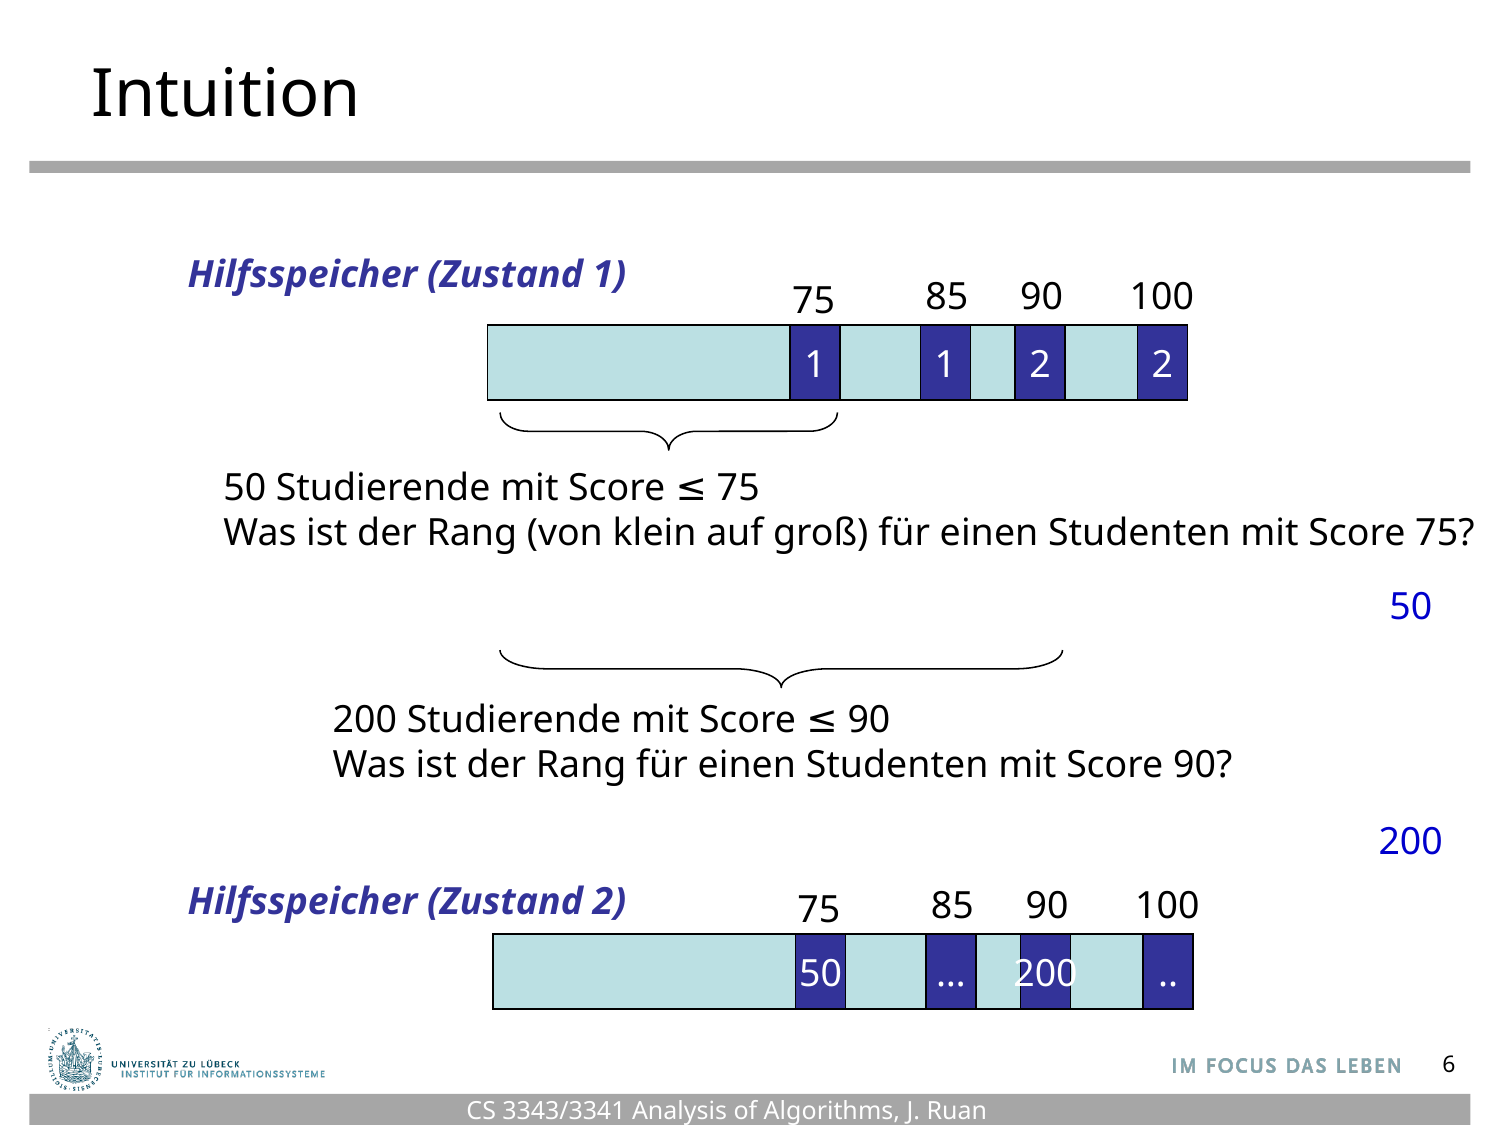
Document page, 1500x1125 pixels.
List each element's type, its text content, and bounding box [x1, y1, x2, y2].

text_box [976, 934, 1020, 1010]
slide_number 6 [1305, 1050, 1471, 1083]
text_box [487, 324, 790, 400]
text_box 200 [1363, 809, 1458, 870]
text_box 50 Studierende mit Score ≤ 75 Was ist der Rang (von klein auf groß) für einen Studenten mit Score 75? [208, 455, 1491, 561]
text_box 50 [1374, 574, 1448, 635]
text_box [1066, 324, 1137, 400]
text_box [499, 650, 1063, 687]
text_box 50 [795, 938, 846, 1010]
text_box 200 [1020, 934, 1071, 1010]
text_box 1 [790, 329, 841, 400]
text_box [846, 934, 925, 1010]
text_box 2 [1137, 325, 1188, 400]
text_box 200 Studierende mit Score ≤ 90 Was ist der Rang für einen Studenten mit Score 90? [317, 687, 1248, 793]
text_box .. [1143, 934, 1194, 1010]
picture [1173, 1058, 1305, 1073]
text_box 75 [782, 930, 856, 938]
text_box 90 [1005, 264, 1078, 325]
title Intuition [76, 42, 1427, 126]
text_box Hilfsspeicher (Zustand 2) [172, 869, 923, 930]
text_box 100 [1114, 264, 1209, 325]
text_box 100 [1120, 874, 1215, 934]
text_box CS 3343/3341 Analysis of Algorithms, J. Ruan [451, 1087, 1003, 1125]
text_box 85 [910, 264, 984, 325]
text_box 75 [777, 303, 850, 329]
text_box [971, 324, 1015, 400]
text_box [841, 324, 920, 400]
text_box Hilfsspeicher (Zustand 1) [172, 242, 923, 303]
text_box [1071, 934, 1143, 1010]
text_box 1 [920, 325, 971, 400]
text_box 90 [1010, 874, 1084, 934]
text_box … [925, 934, 976, 1010]
text_box 85 [916, 874, 989, 934]
text_box [500, 412, 838, 451]
text_box 2 [1015, 325, 1066, 400]
text_box [493, 934, 795, 1010]
